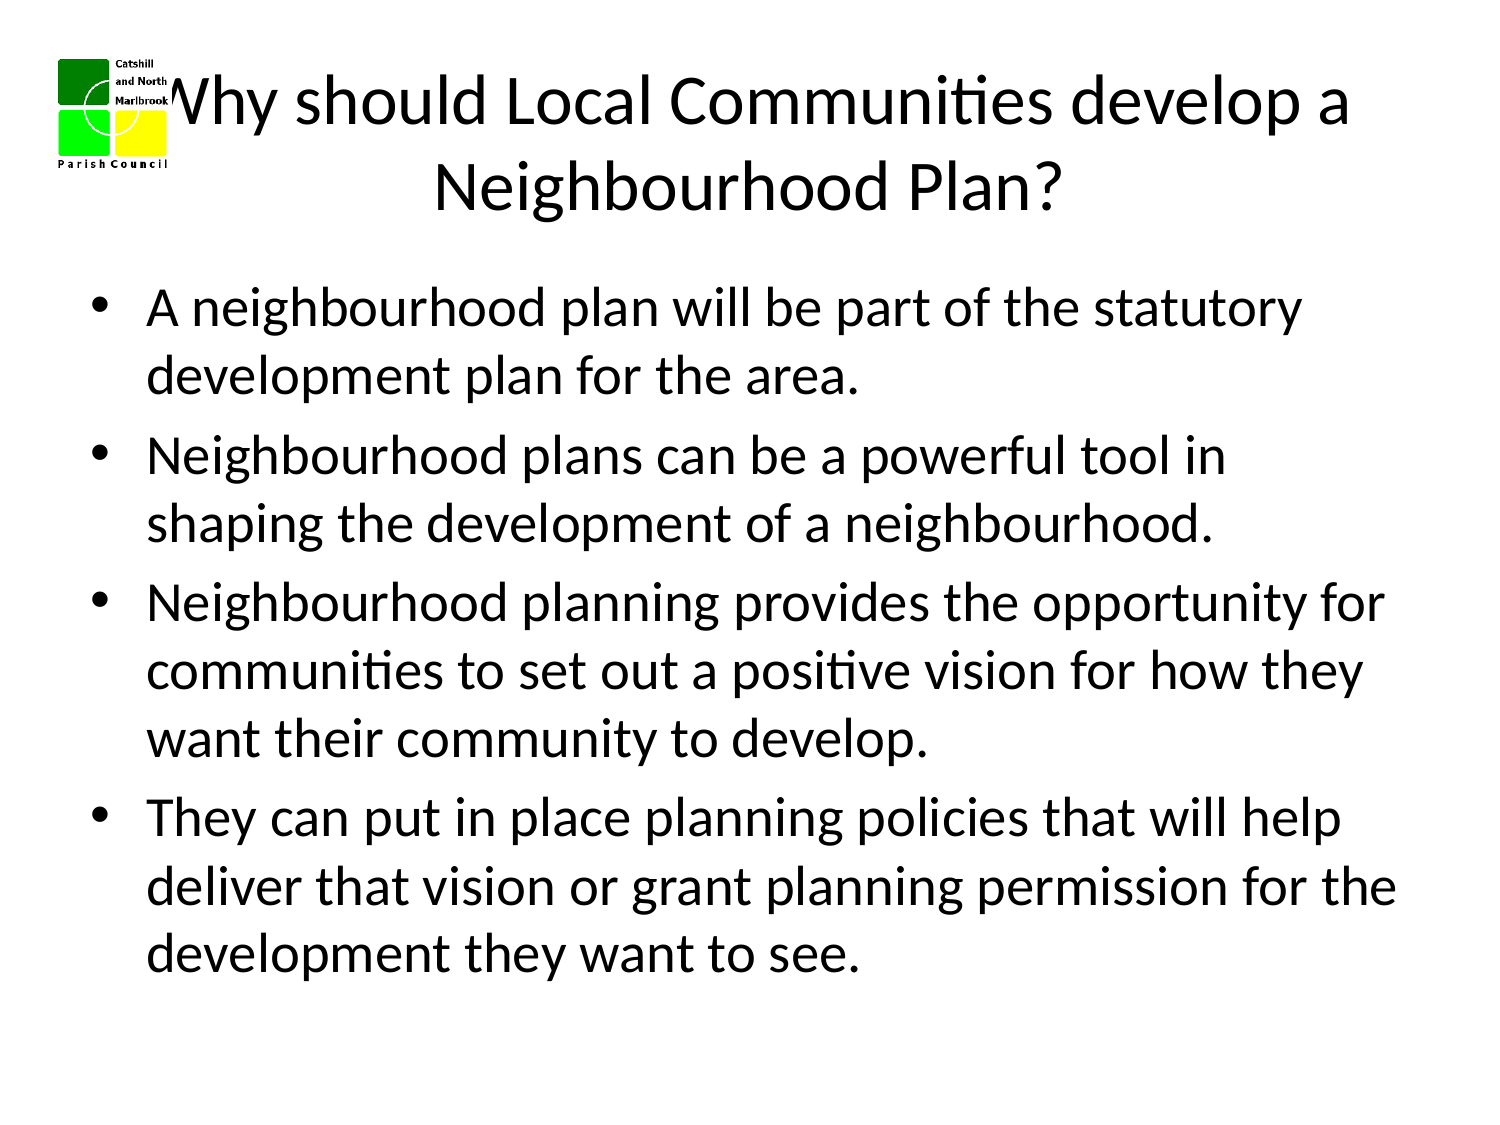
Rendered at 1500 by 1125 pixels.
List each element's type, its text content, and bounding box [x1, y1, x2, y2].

title Why should Local Communities develop a Neighbourhood Plan? [75, 45, 1425, 233]
list A neighbourhood plan will be part of the statutory development plan for the area. Neighbourhood plans can be a powerful tool in shaping the development of a neighbourhood. Neighbourhood planning provides the opportunity for communities to set out a positive vision for how they want their community to develop. They can put in place planning policies that will help deliver that vision or grant planning permission for the development they want to see. [75, 262, 1425, 1005]
picture [52, 54, 172, 175]
